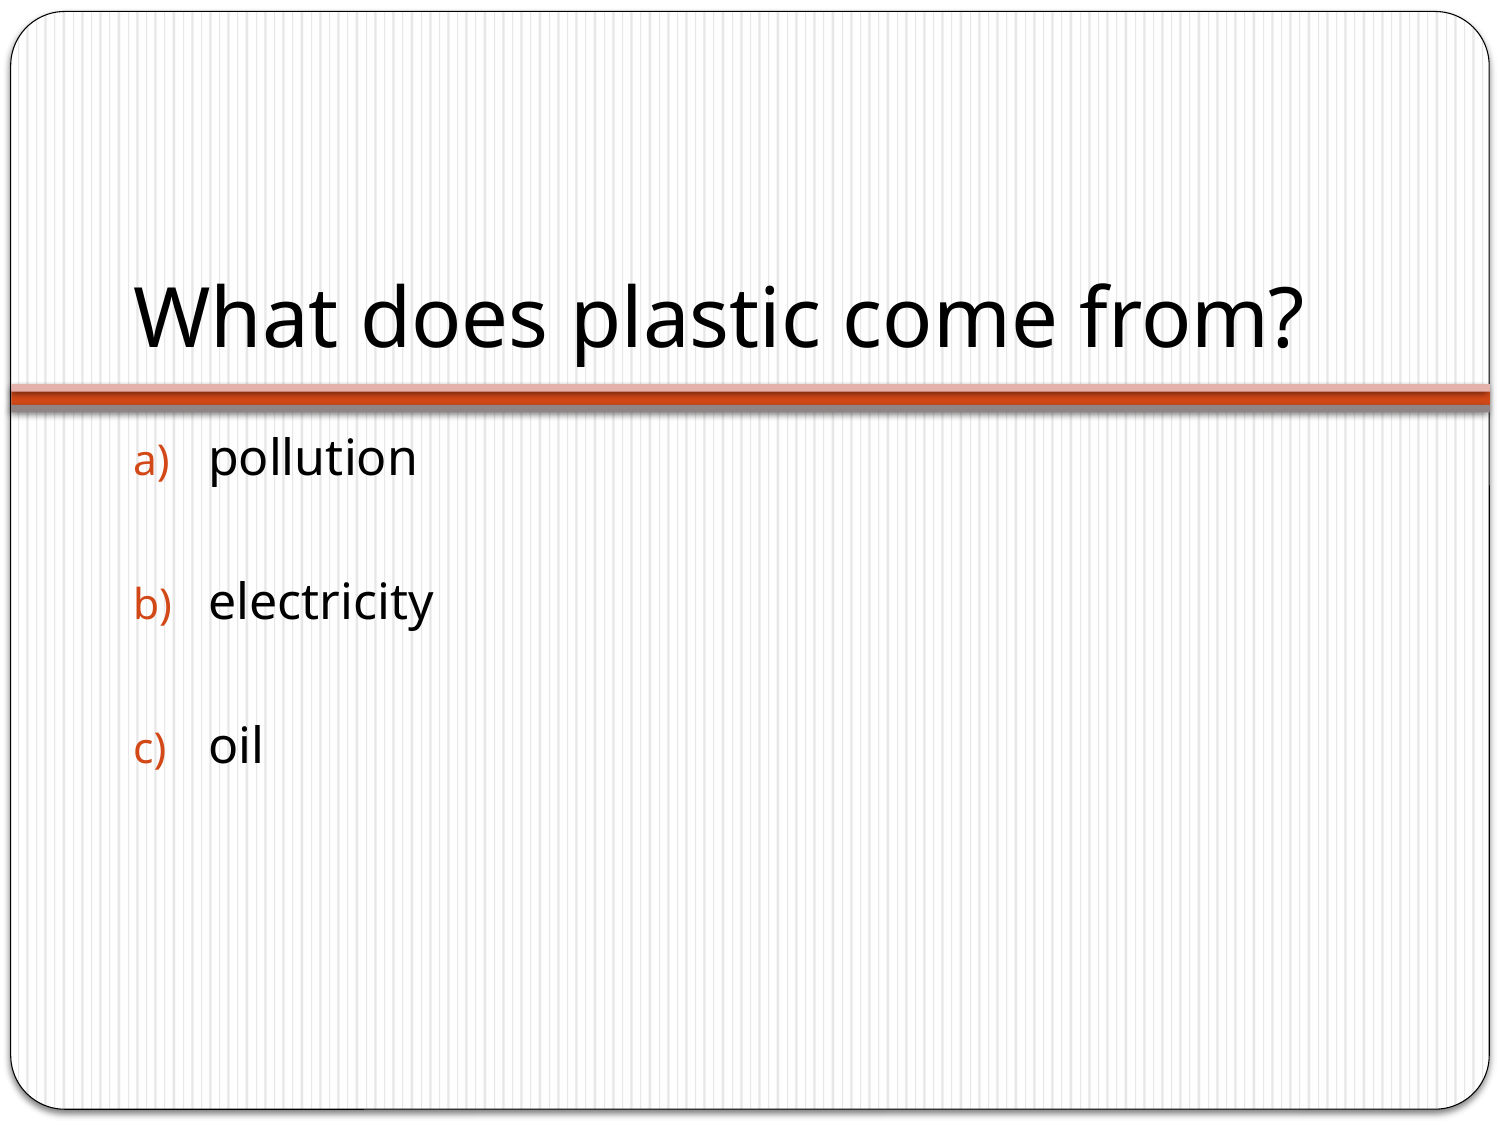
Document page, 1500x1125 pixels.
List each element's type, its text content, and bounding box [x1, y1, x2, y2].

title What does plastic come from? [118, 156, 1394, 380]
list pollution electricity oil [118, 417, 1394, 638]
